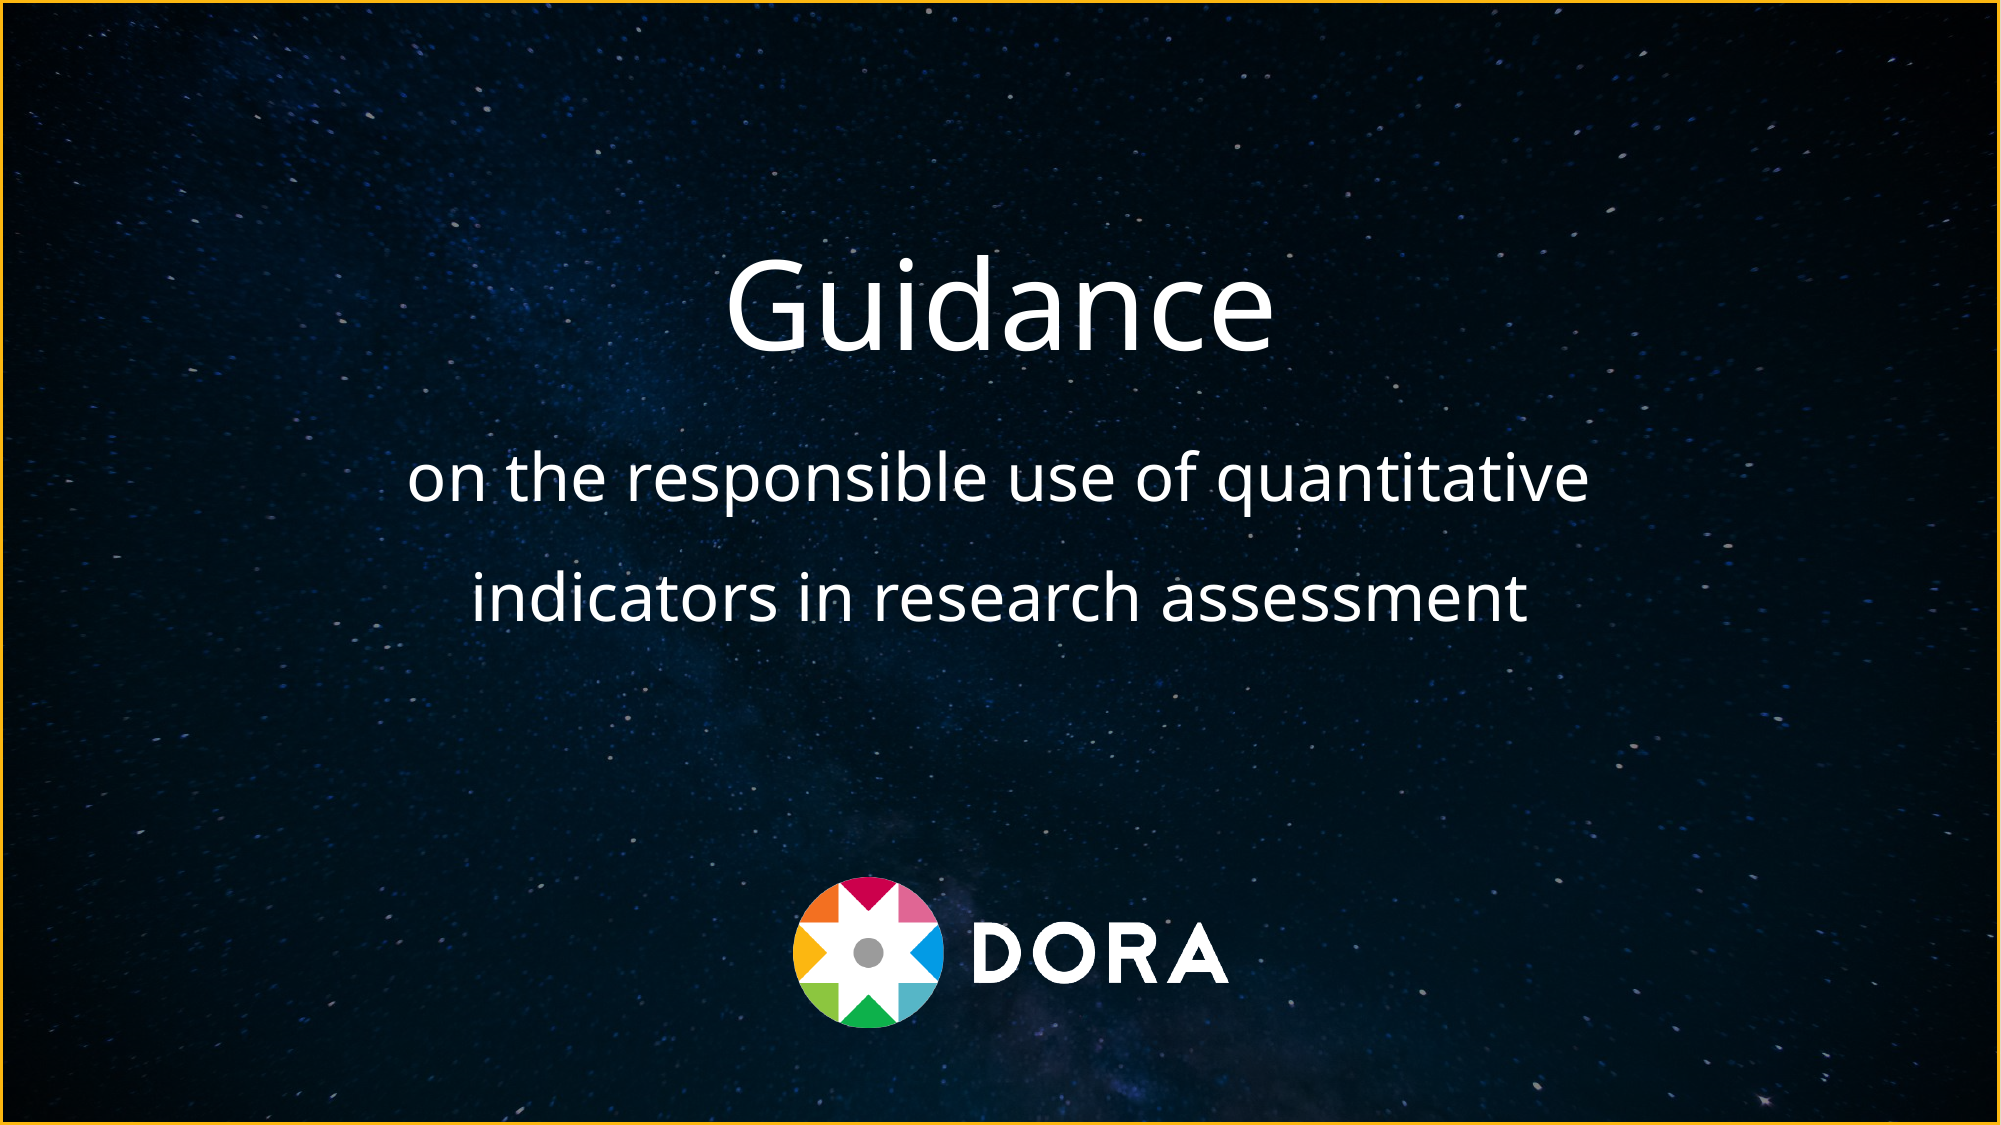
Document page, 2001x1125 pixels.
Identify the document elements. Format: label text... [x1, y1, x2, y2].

subtitle on the responsible use of quantitative indicators in research assessment [249, 386, 1750, 659]
title Guidance [249, 184, 1750, 385]
picture [3, 3, 1997, 1122]
